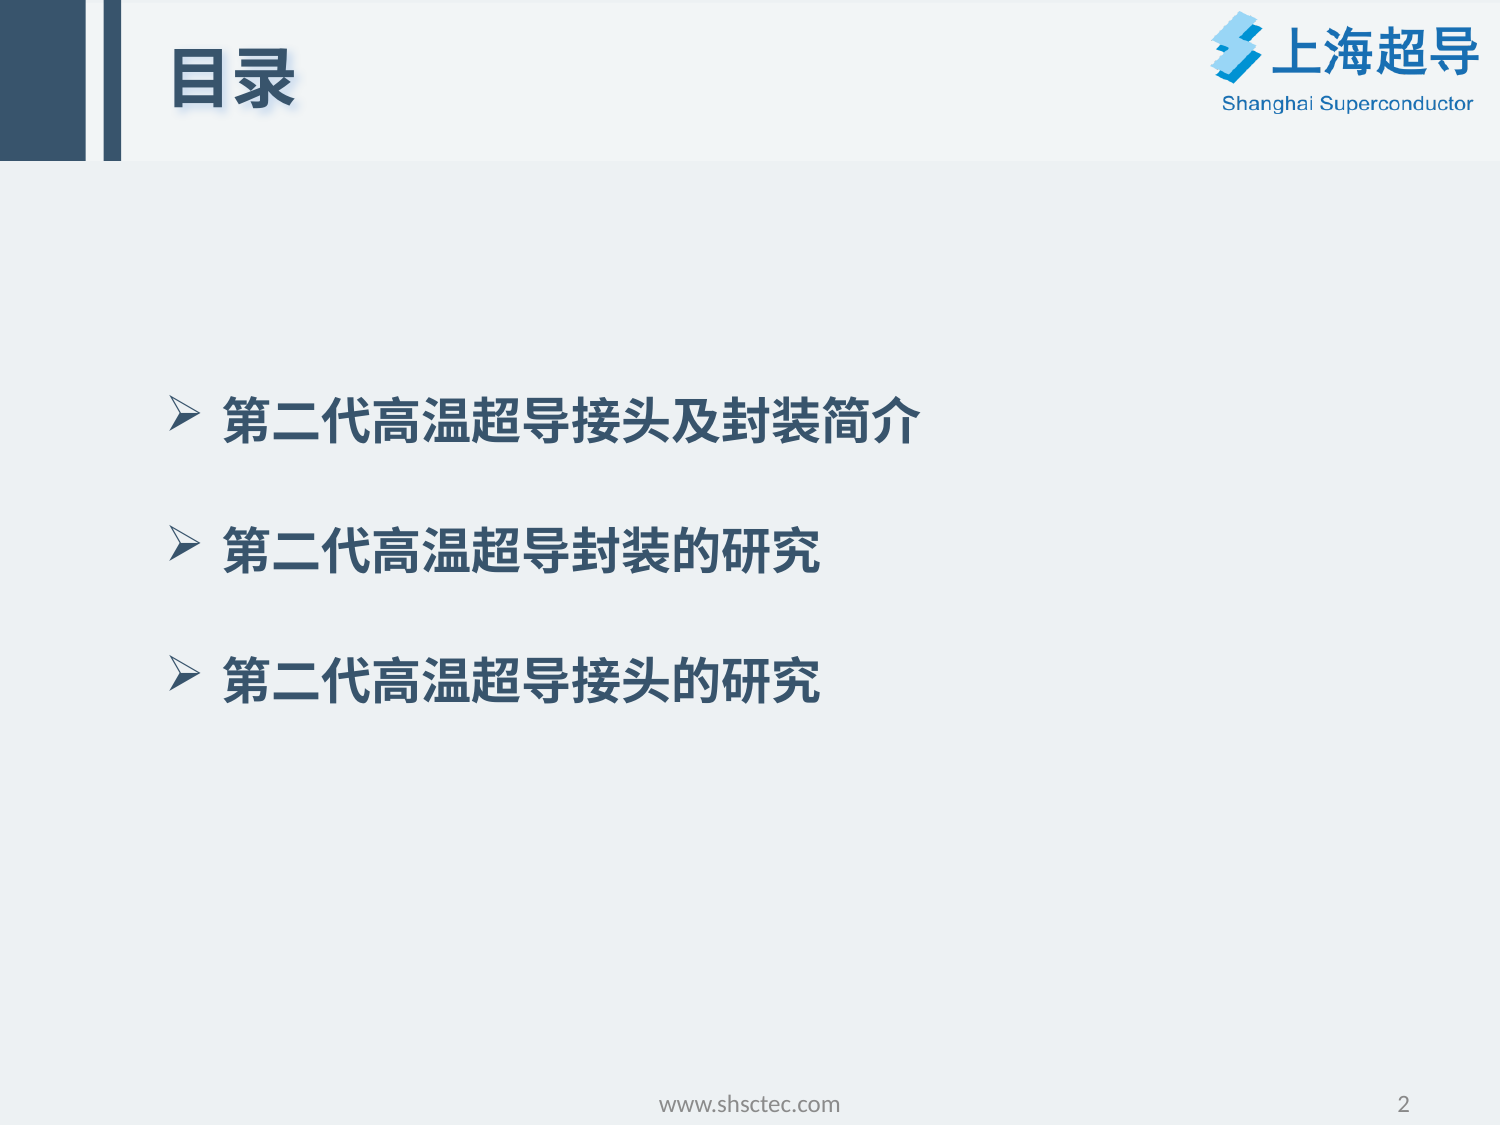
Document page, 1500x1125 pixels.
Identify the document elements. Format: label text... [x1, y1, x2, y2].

title 目录 [150, 0, 1500, 157]
slide_number 2 [1074, 1080, 1425, 1125]
list 第二代高温超导接头及封装简介 第二代高温超导封装的研究 第二代高温超导接头的研究 [150, 321, 1500, 1125]
footer www.shsctec.com [512, 1080, 988, 1125]
